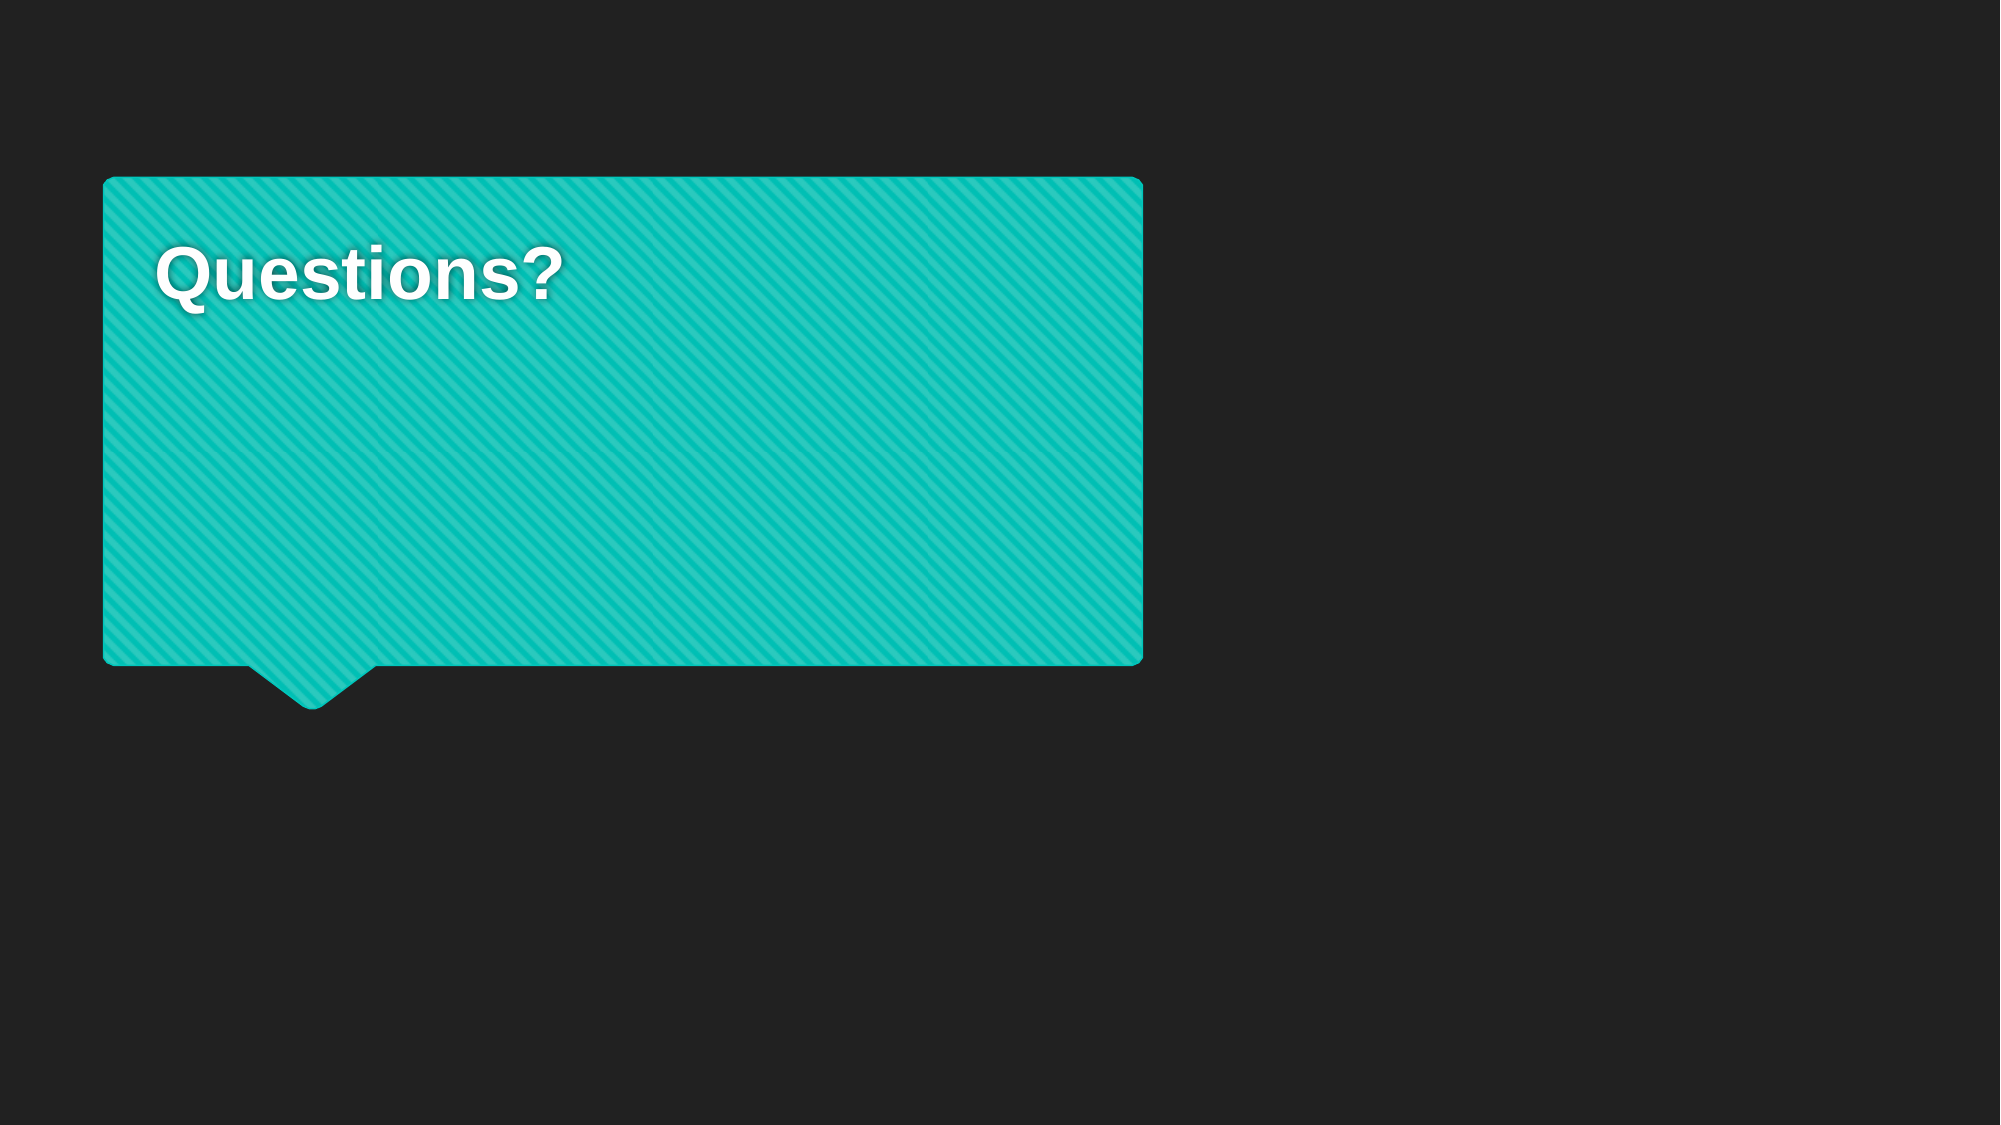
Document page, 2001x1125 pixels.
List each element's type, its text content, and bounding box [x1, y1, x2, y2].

title Questions? [139, 203, 1107, 638]
